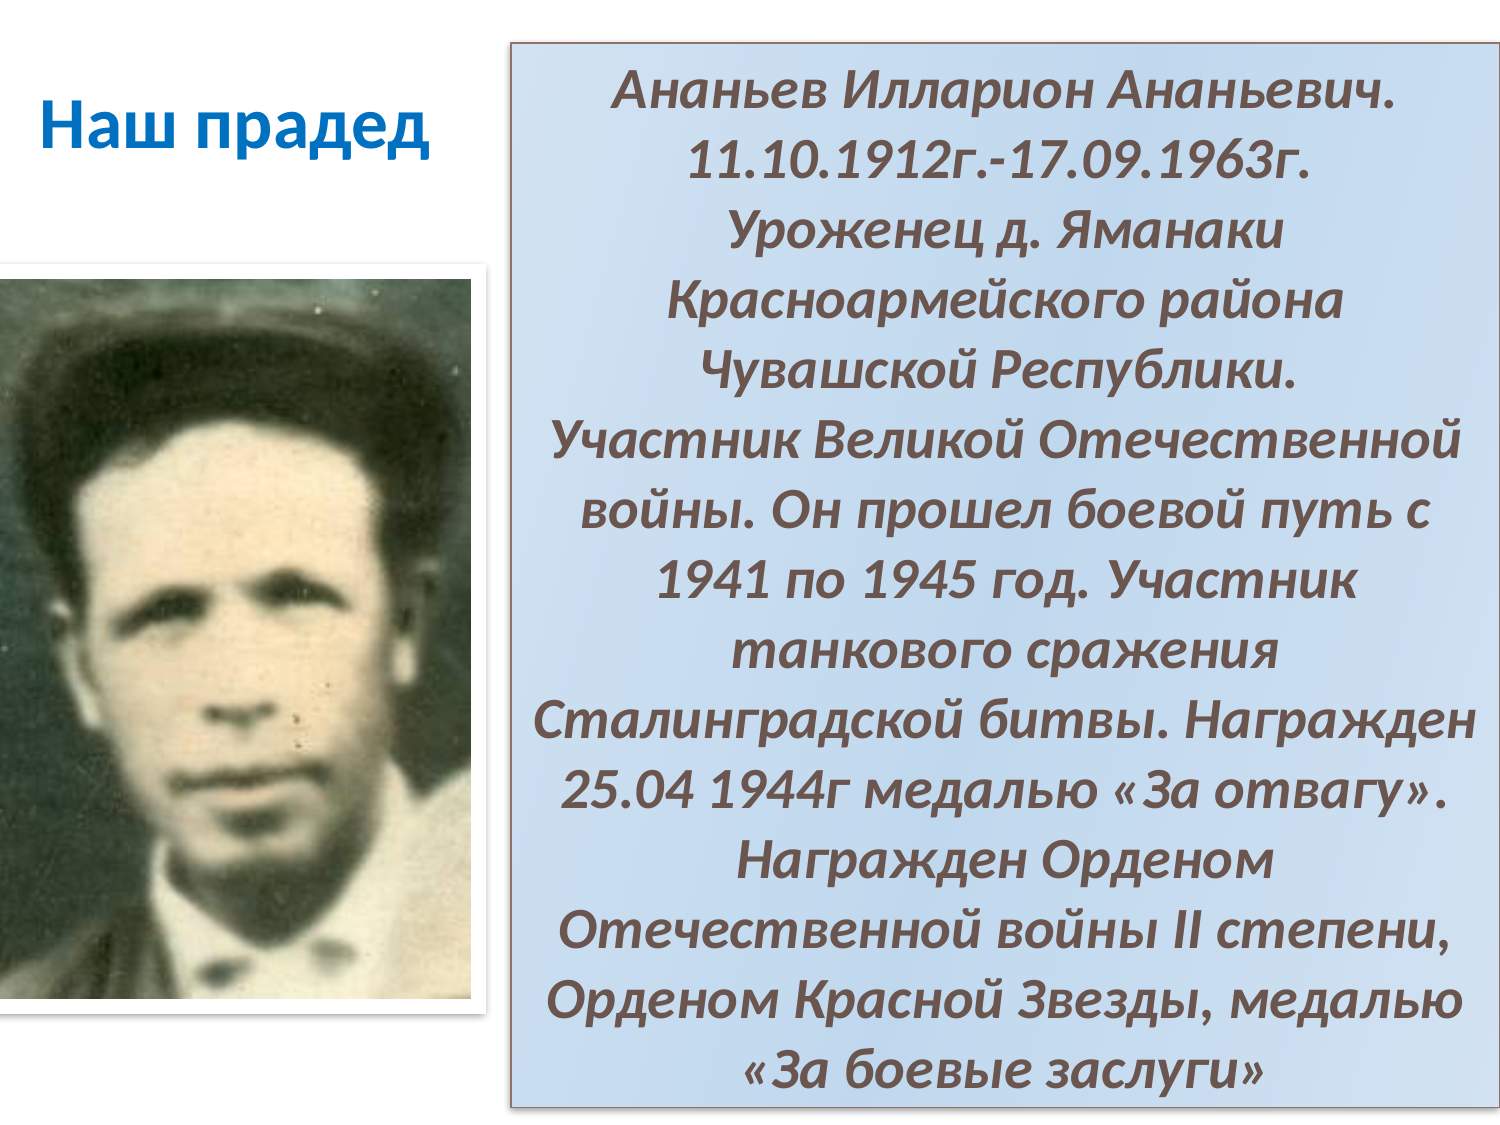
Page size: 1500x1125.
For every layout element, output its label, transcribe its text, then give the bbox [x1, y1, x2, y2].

picture [0, 278, 472, 1000]
title Наш прадед [0, 66, 472, 172]
list Ананьев Илларион Ананьевич. 11.10.1912г.-17.09.1963г. Уроженец д. Яманаки Красноармейского района Чувашской Республики. Участник Великой Отечественной войны. Он прошел боевой путь с 1941 по 1945 год. Участник танкового сражения Сталинградской битвы. Награжден 25.04 1944г медалью «За отвагу». Награжден Орденом Отечественной войны II степени, Орденом Красной Звезды, медалью «За боевые заслуги» [511, 42, 1500, 1108]
